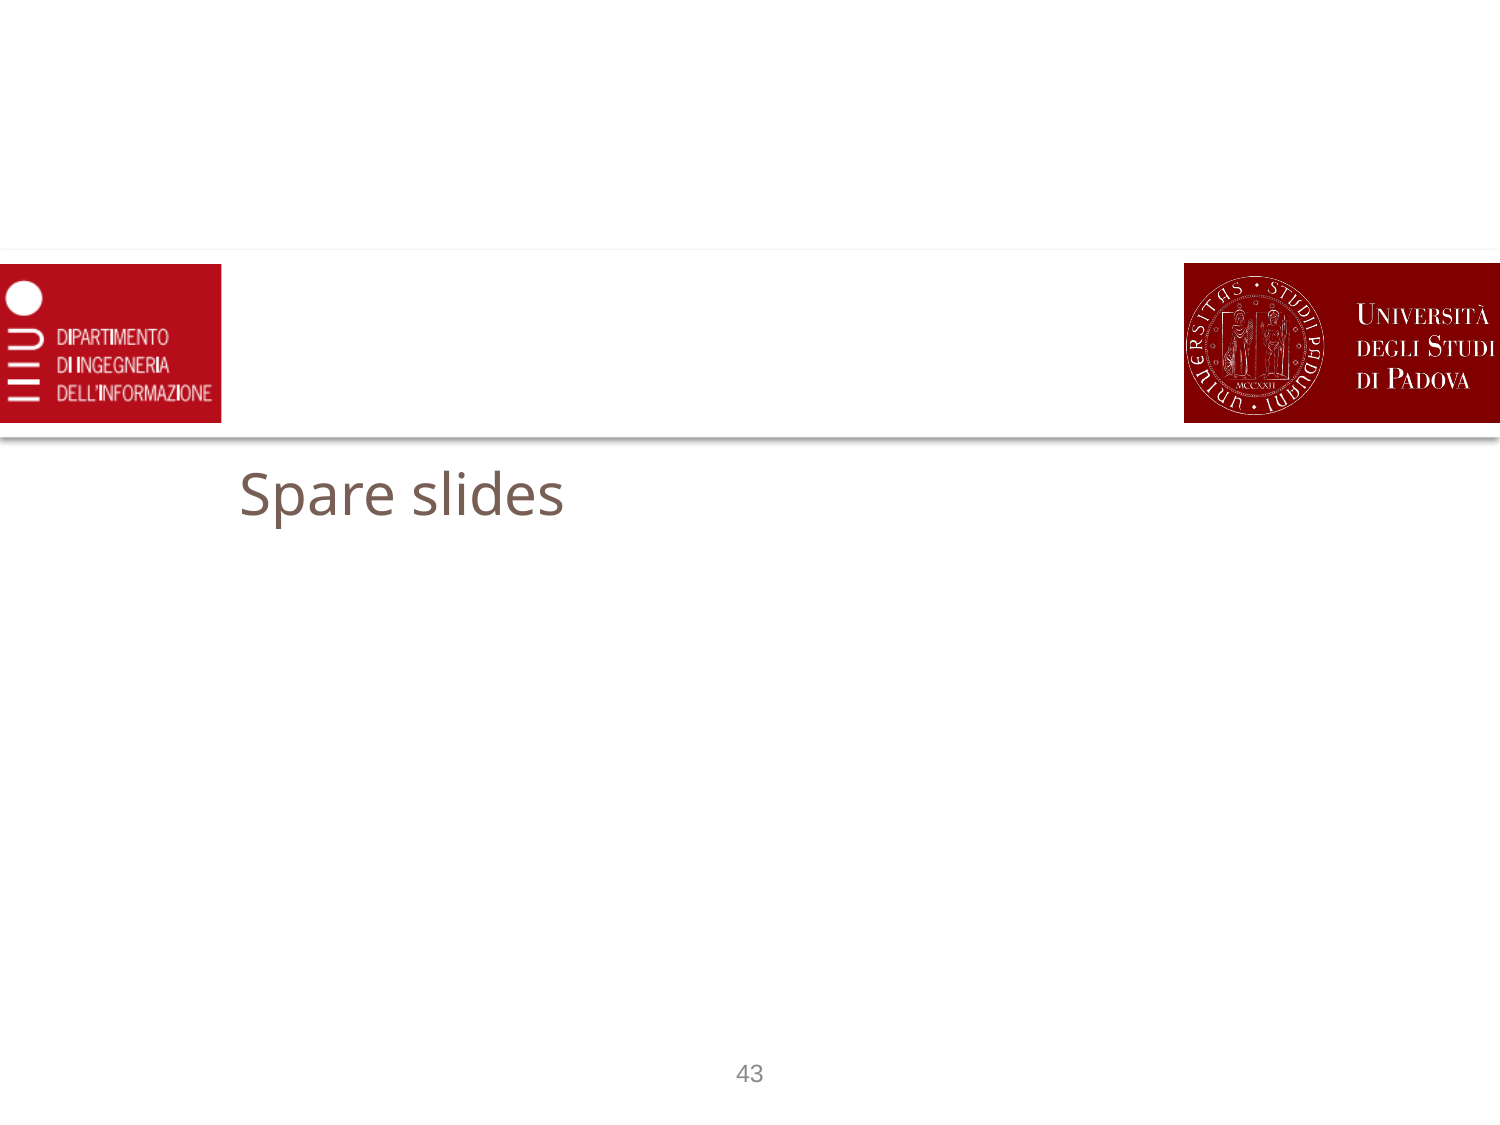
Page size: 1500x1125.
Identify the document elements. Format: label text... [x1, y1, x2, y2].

slide_number 43 [686, 1042, 814, 1103]
list Spare slides [225, 450, 1394, 725]
picture [1186, 276, 1495, 415]
